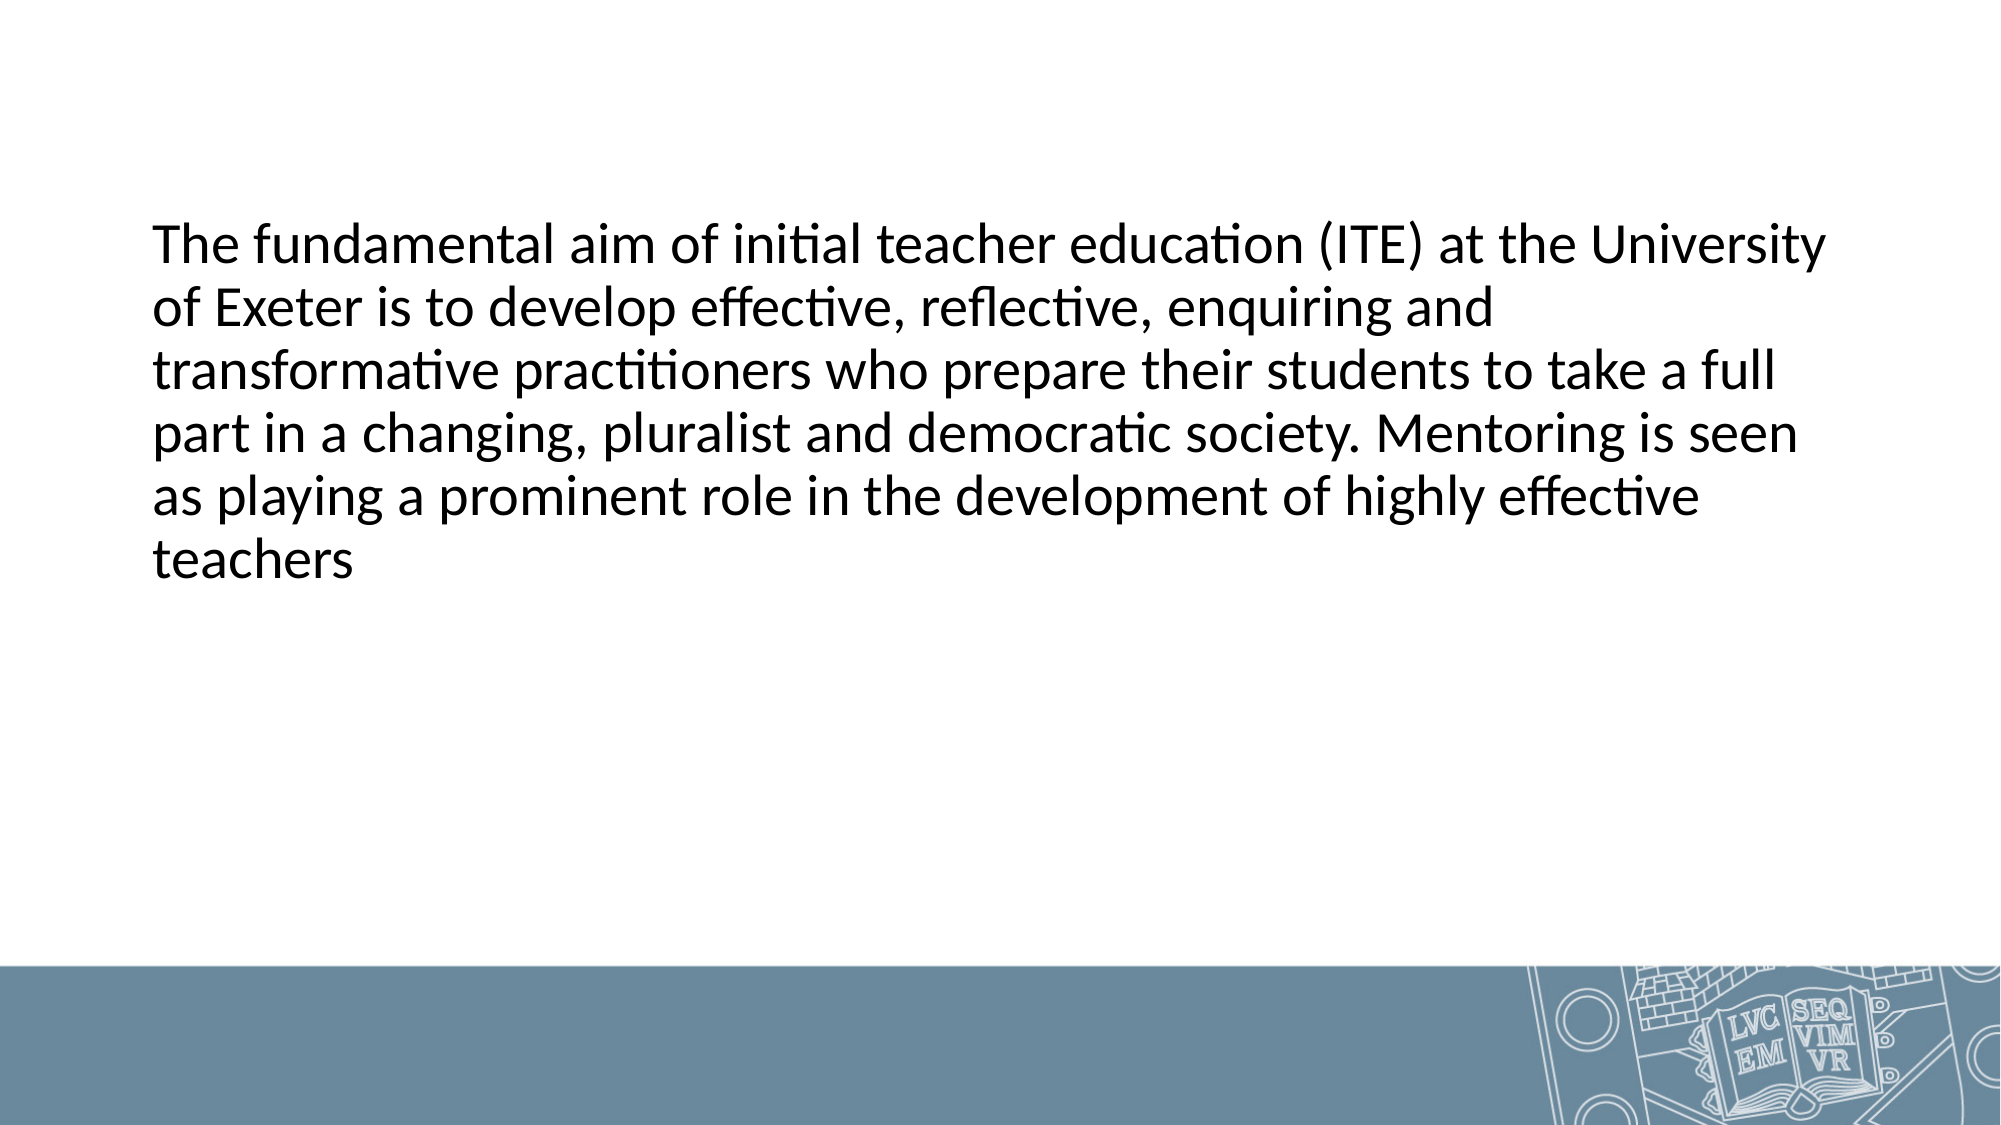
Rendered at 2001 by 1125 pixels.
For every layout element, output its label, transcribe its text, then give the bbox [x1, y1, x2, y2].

picture [0, 1, 2001, 1125]
list The fundamental aim of initial teacher education (ITE) at the University of Exeter is to develop effective, reflective, enquiring and transformative practitioners who prepare their students to take a full part in a changing, pluralist and democratic society. Mentoring is seen as playing a prominent role in the development of highly effective teachers [137, 205, 1863, 920]
